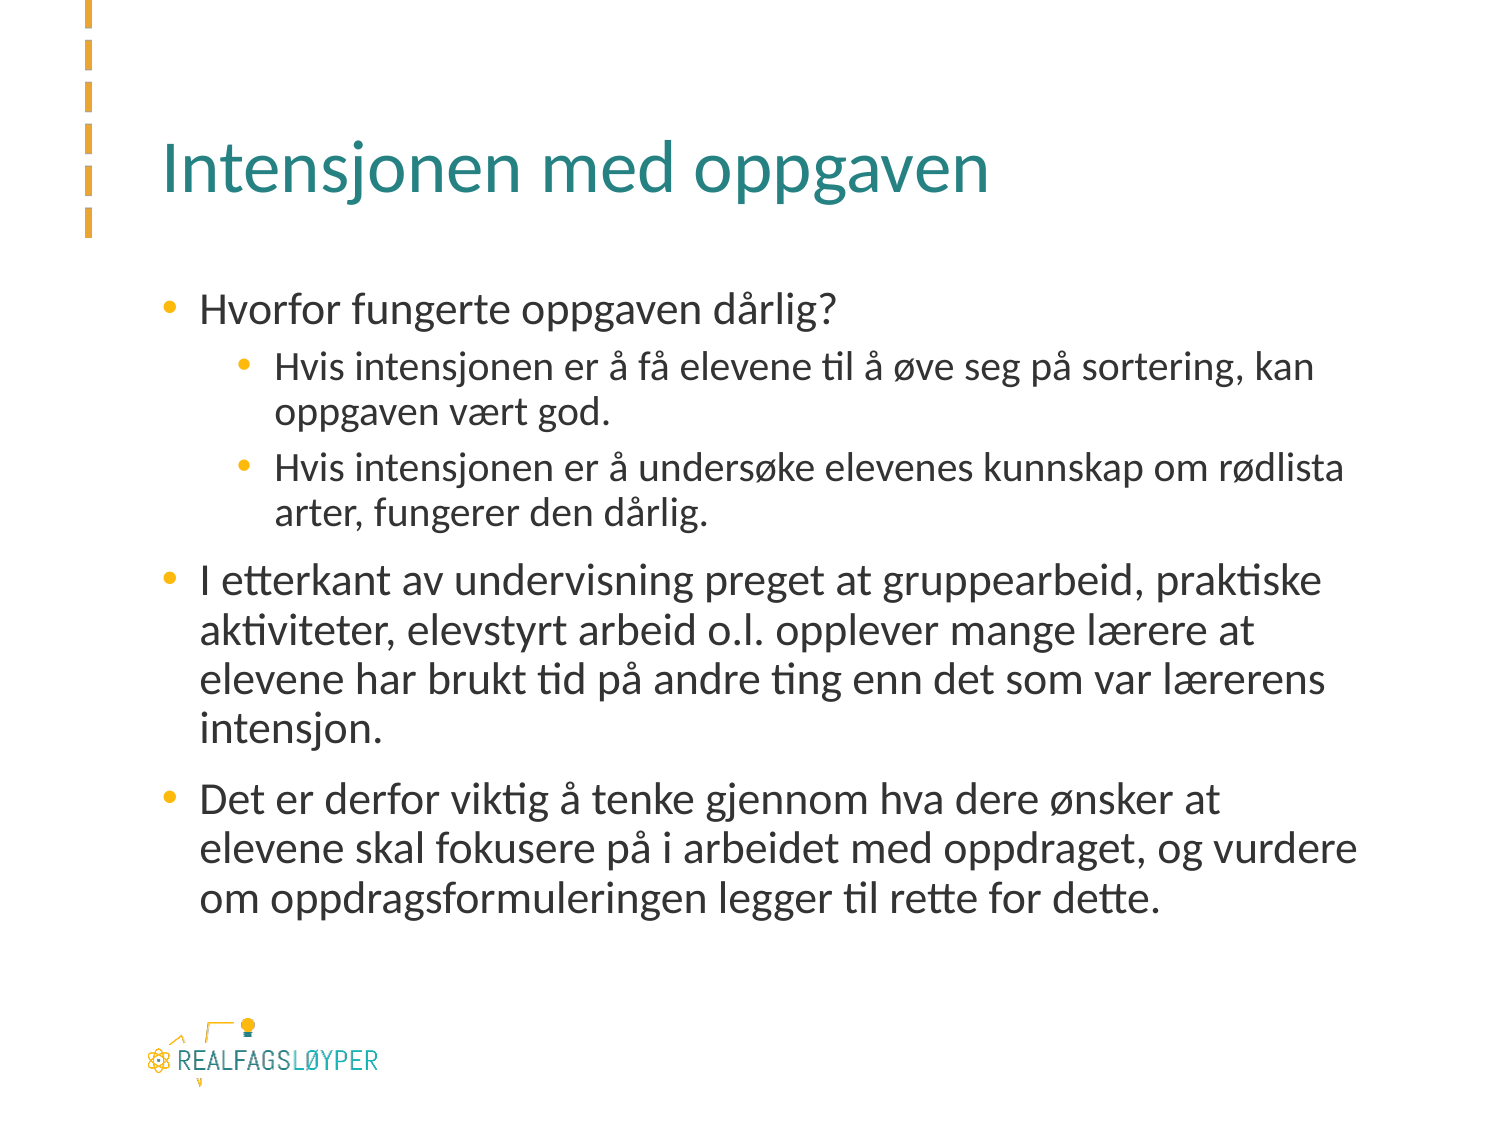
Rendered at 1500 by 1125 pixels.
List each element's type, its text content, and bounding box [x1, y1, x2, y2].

title Intensjonen med oppgaven [146, 59, 1391, 277]
picture [85, 0, 92, 238]
picture [146, 1018, 380, 1089]
list Hvorfor fungerte oppgaven dårlig? Hvis intensjonen er å få elevene til å øve seg på sortering, kan oppgaven vært god. Hvis intensjonen er å undersøke elevenes kunnskap om rødlista arter, fungerer den dårlig. I etterkant av undervisning preget at gruppearbeid, praktiske aktiviteter, elevstyrt arbeid o.l. opplever mange lærere at elevene har brukt tid på andre ting enn det som var lærerens intensjon. Det er derfor viktig å tenke gjennom hva dere ønsker at elevene skal fokusere på i arbeidet med oppdraget, og vurdere om oppdragsformuleringen legger til rette for dette. [146, 277, 1391, 978]
